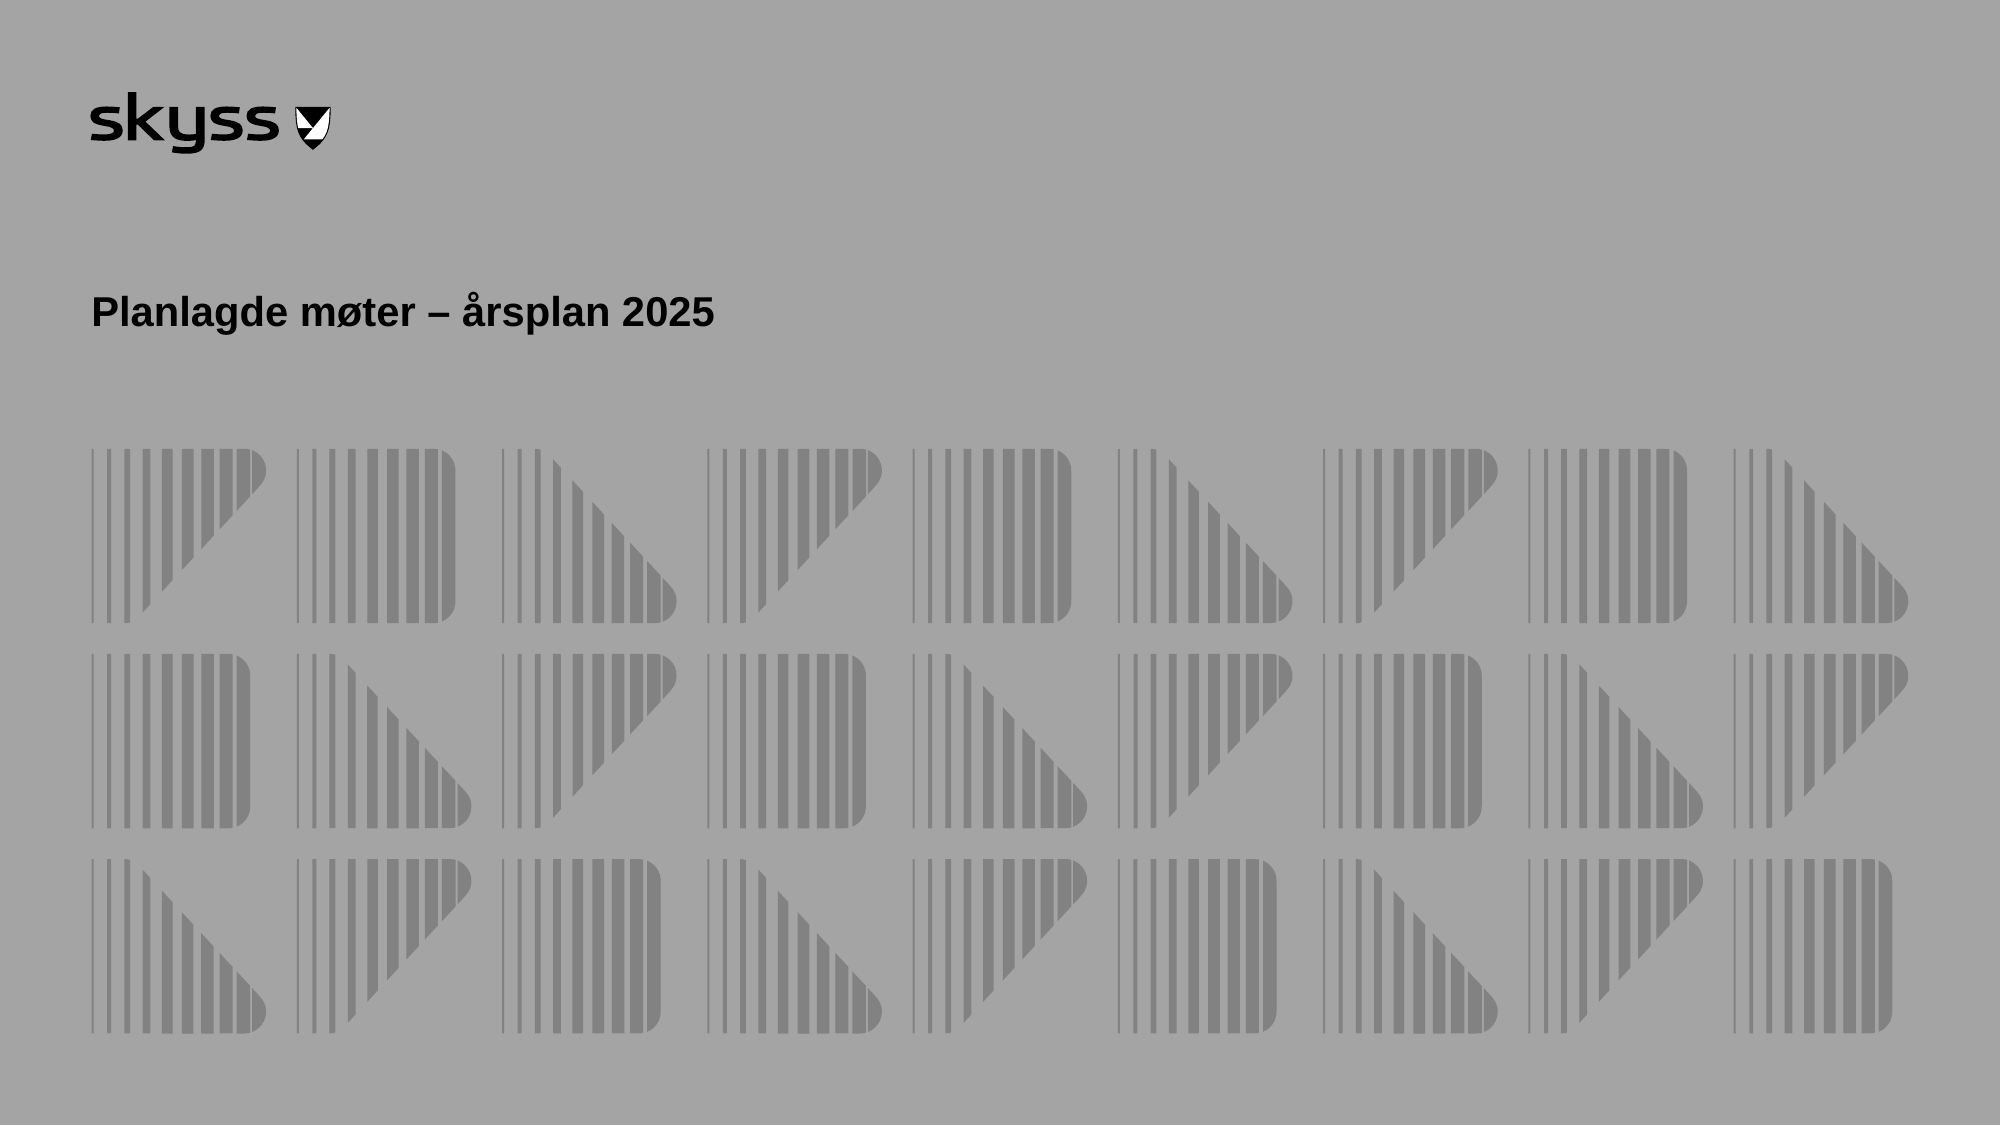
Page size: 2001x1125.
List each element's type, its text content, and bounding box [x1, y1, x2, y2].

title Planlagde møter – årsplan 2025 [91, 290, 1910, 346]
